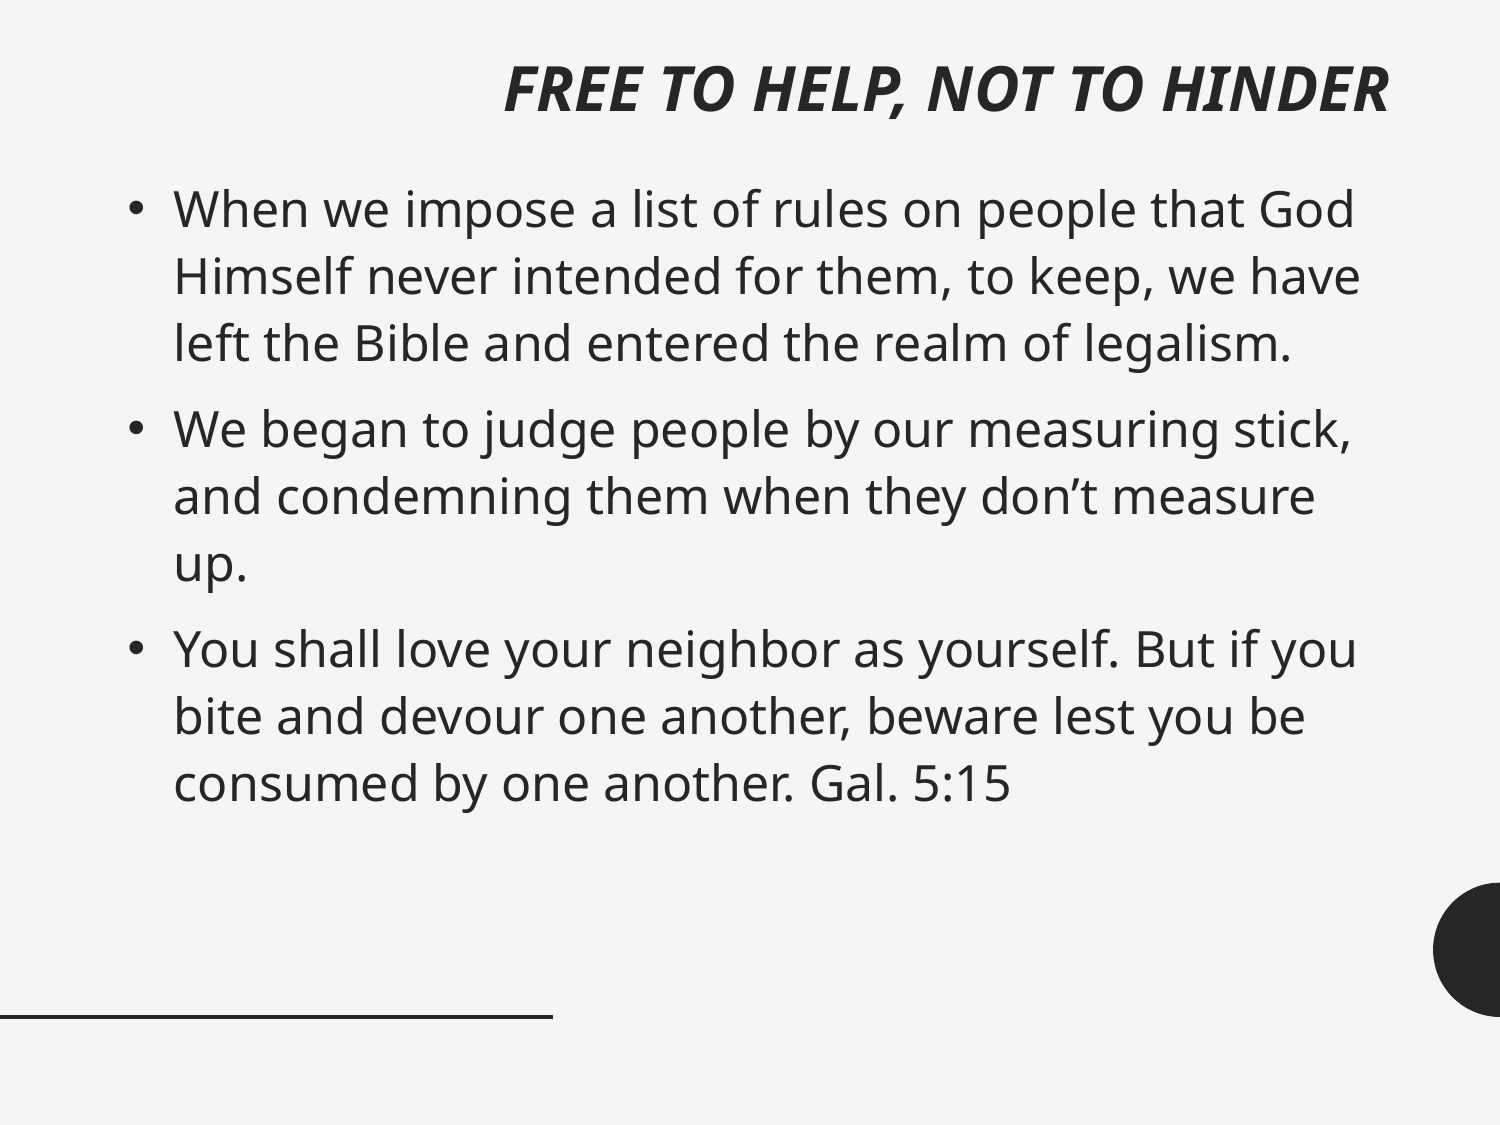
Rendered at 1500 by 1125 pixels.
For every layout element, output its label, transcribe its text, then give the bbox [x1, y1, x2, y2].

list When we impose a list of rules on people that God Himself never intended for them, to keep, we have left the Bible and entered the realm of legalism. We began to judge people by our measuring stick, and condemning them when they don’t measure up. You shall love your neighbor as yourself. But if you bite and devour one another, beware lest you be consumed by one another. Gal. 5:15 [112, 162, 1407, 1022]
title FREE TO HELP, NOT TO HINDER [93, 50, 1407, 209]
